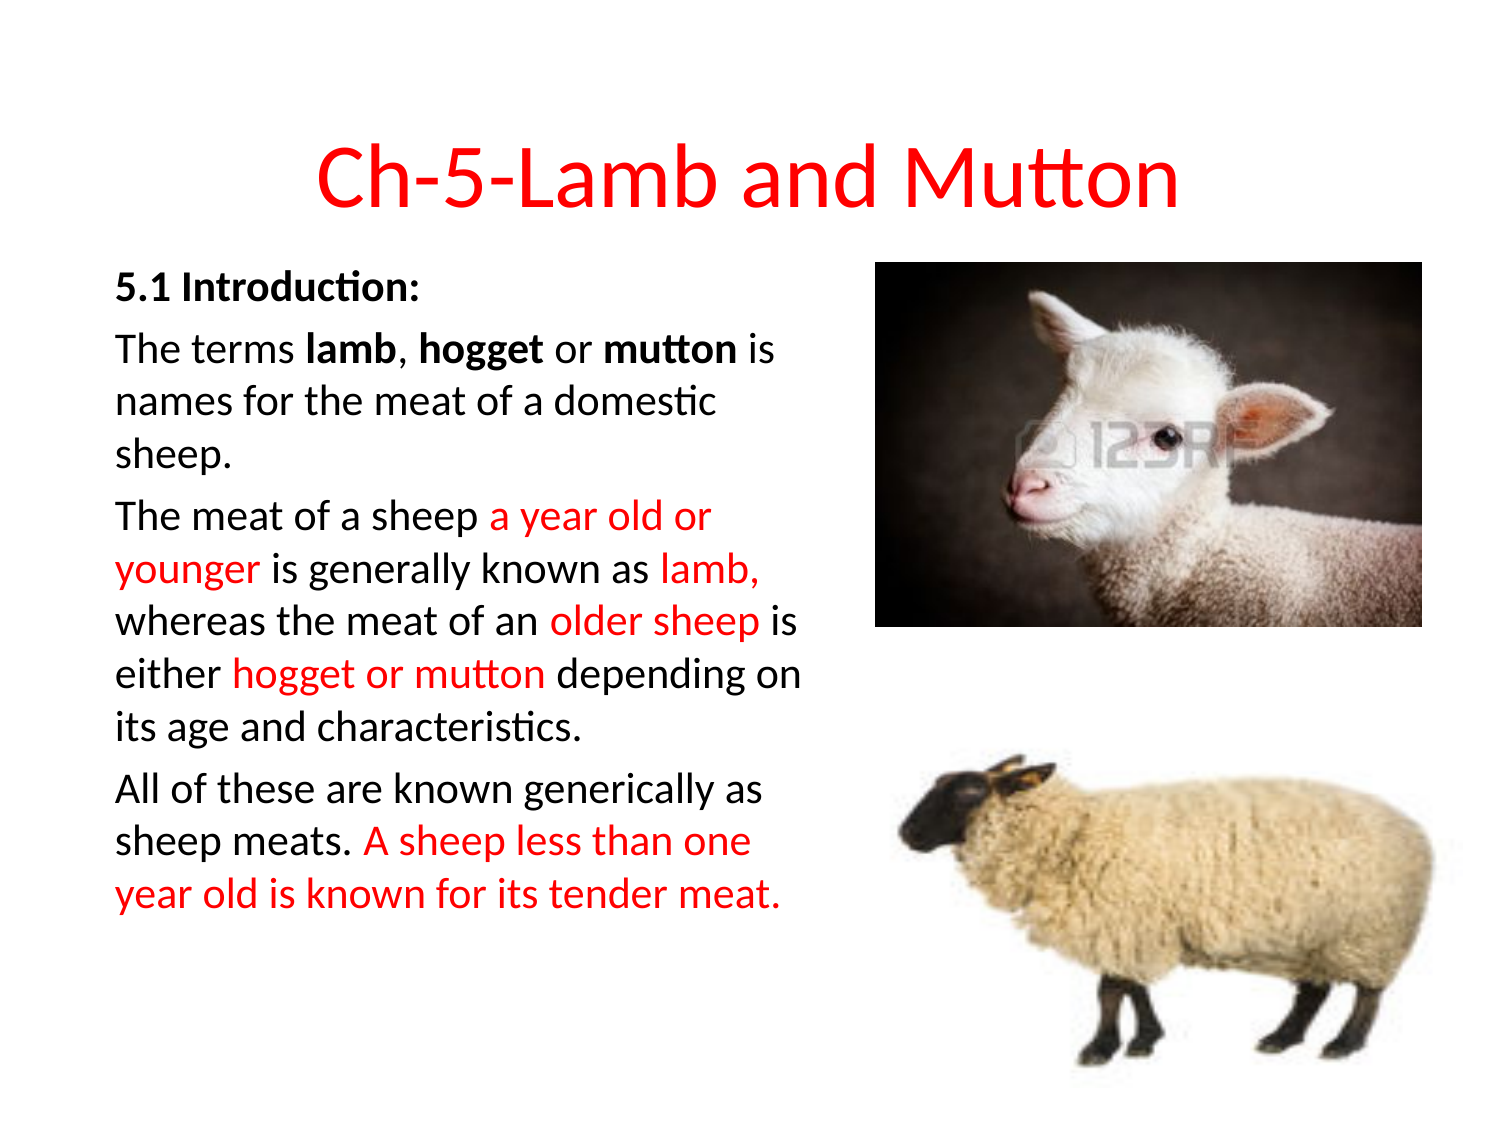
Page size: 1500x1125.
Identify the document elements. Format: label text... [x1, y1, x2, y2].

picture [862, 637, 1463, 1088]
picture [874, 262, 1423, 627]
subtitle 5.1 Introduction: The terms lamb, hogget or mutton is names for the meat of a domestic sheep. The meat of a sheep a year old or younger is generally known as lamb, whereas the meat of an older sheep is either hogget or mutton depending on its age and characteristics. All of these are known generically as sheep meats. A sheep less than one year old is known for its tender meat. [99, 249, 825, 925]
title Ch-5-Lamb and Mutton [112, 50, 1388, 292]
